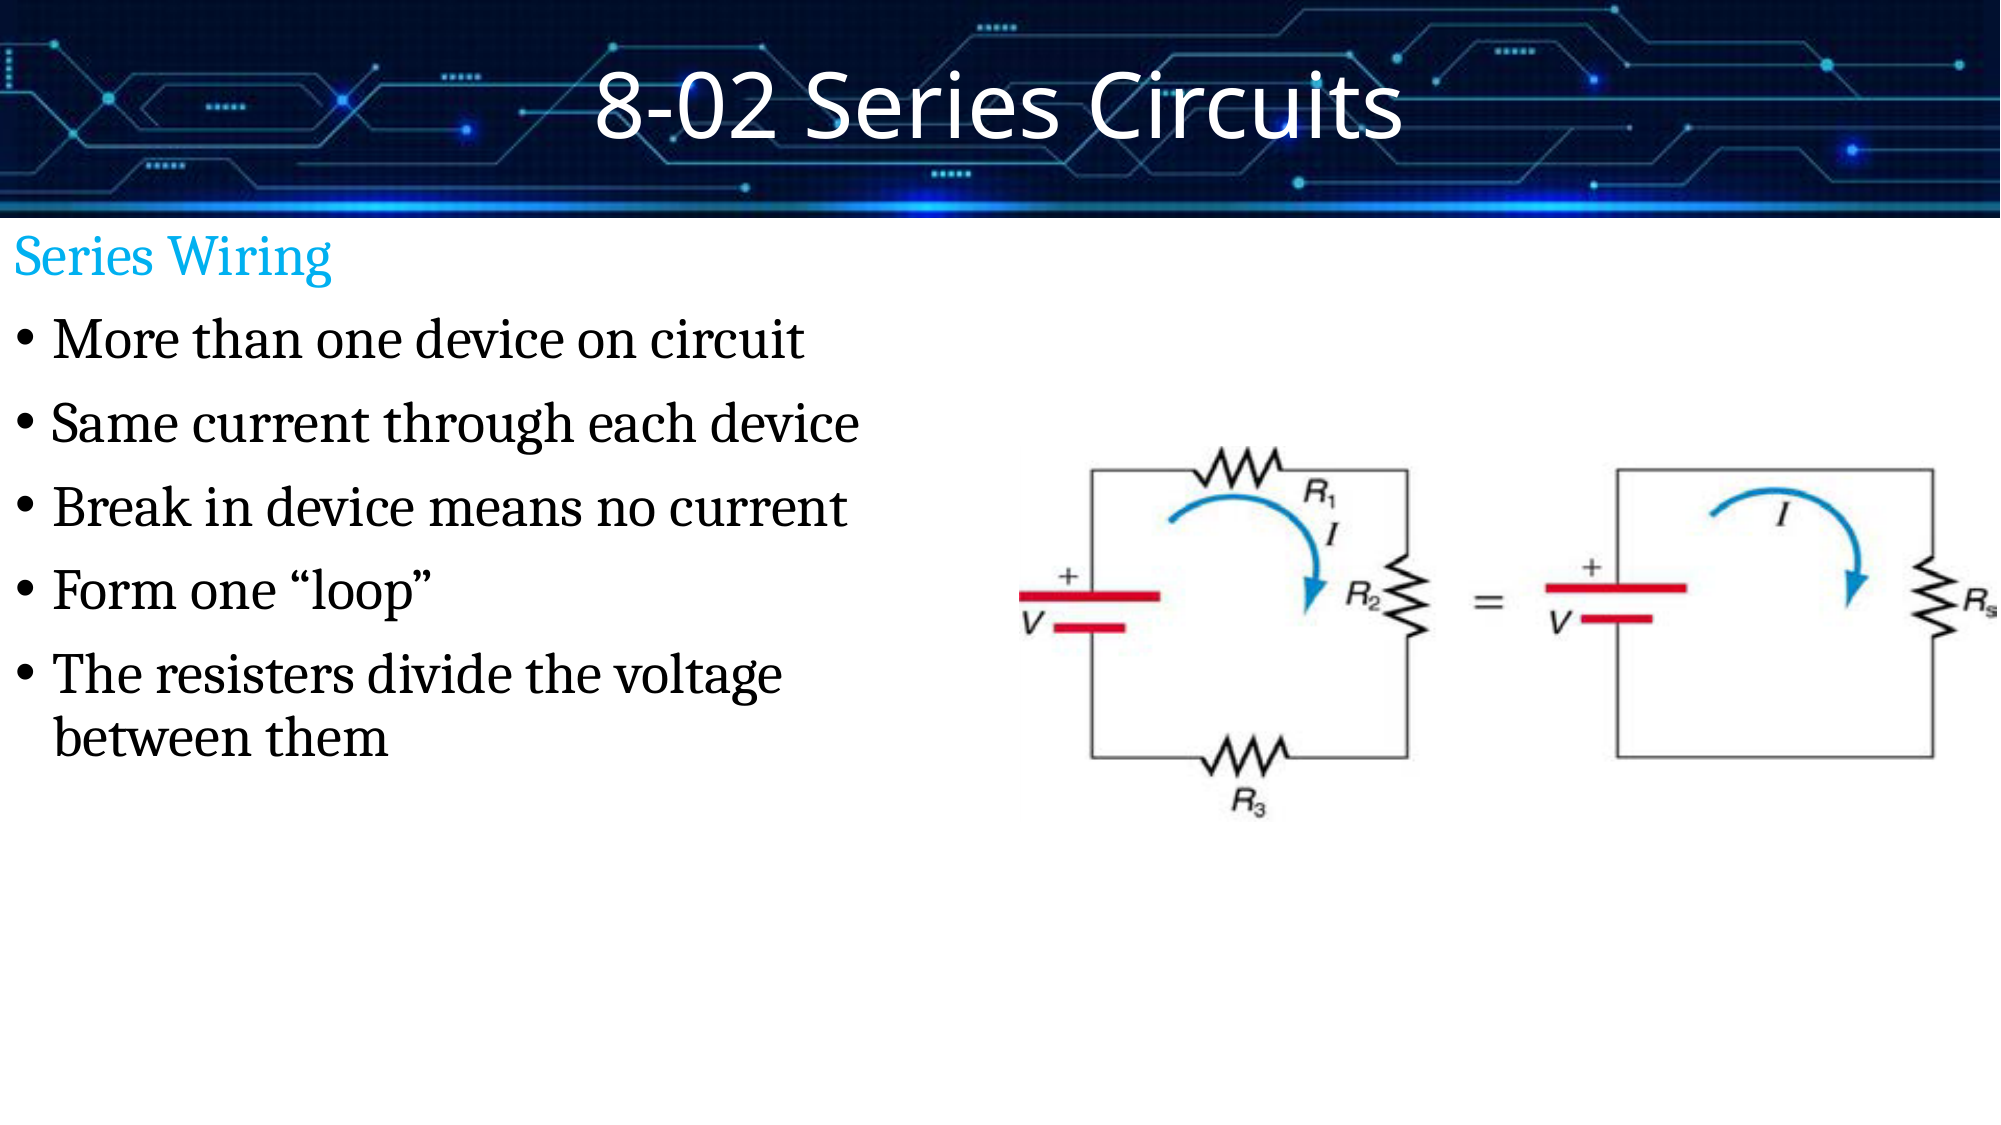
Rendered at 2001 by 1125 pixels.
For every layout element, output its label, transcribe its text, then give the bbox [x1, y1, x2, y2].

title 8-02 Series Circuits [0, 0, 2000, 218]
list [1019, 446, 1997, 822]
list Series Wiring More than one device on circuit Same current through each device Break in device means no current Form one “loop” The resisters divide the voltage between them [0, 217, 988, 1066]
